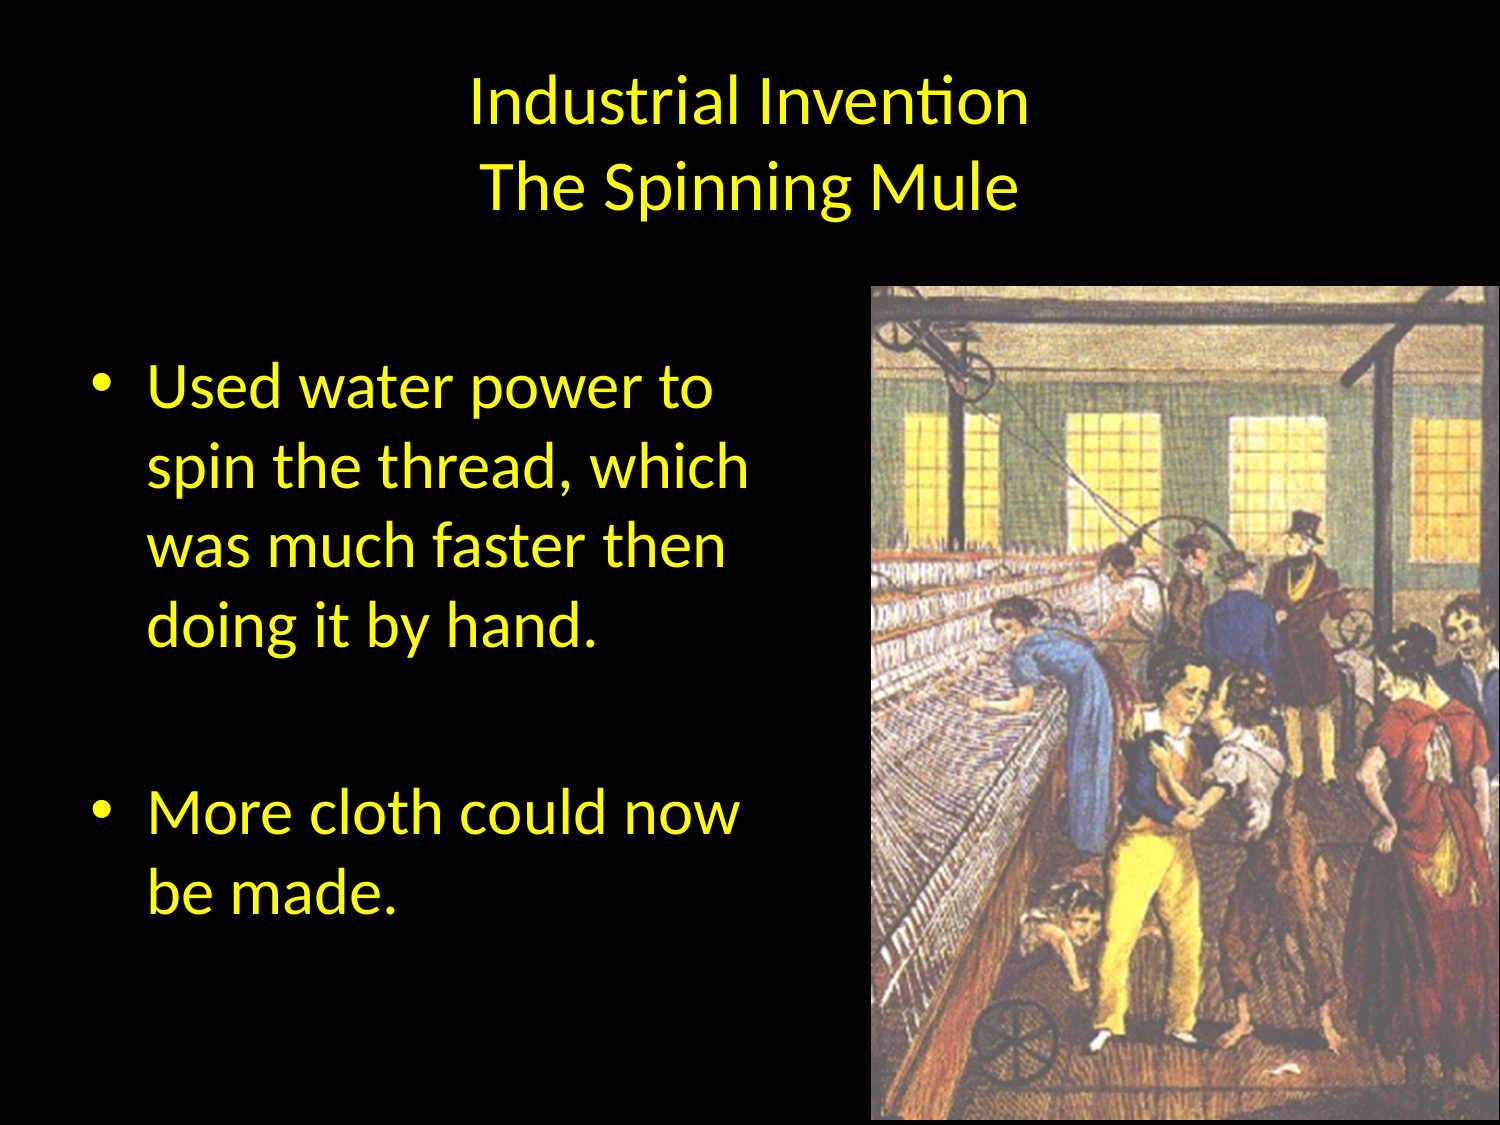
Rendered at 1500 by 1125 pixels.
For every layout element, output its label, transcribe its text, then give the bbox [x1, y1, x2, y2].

title Industrial Invention The Spinning Mule [75, 45, 1425, 233]
list Used water power to spin the thread, which was much faster then doing it by hand. More cloth could now be made. [75, 333, 838, 1077]
picture [871, 285, 1500, 1120]
